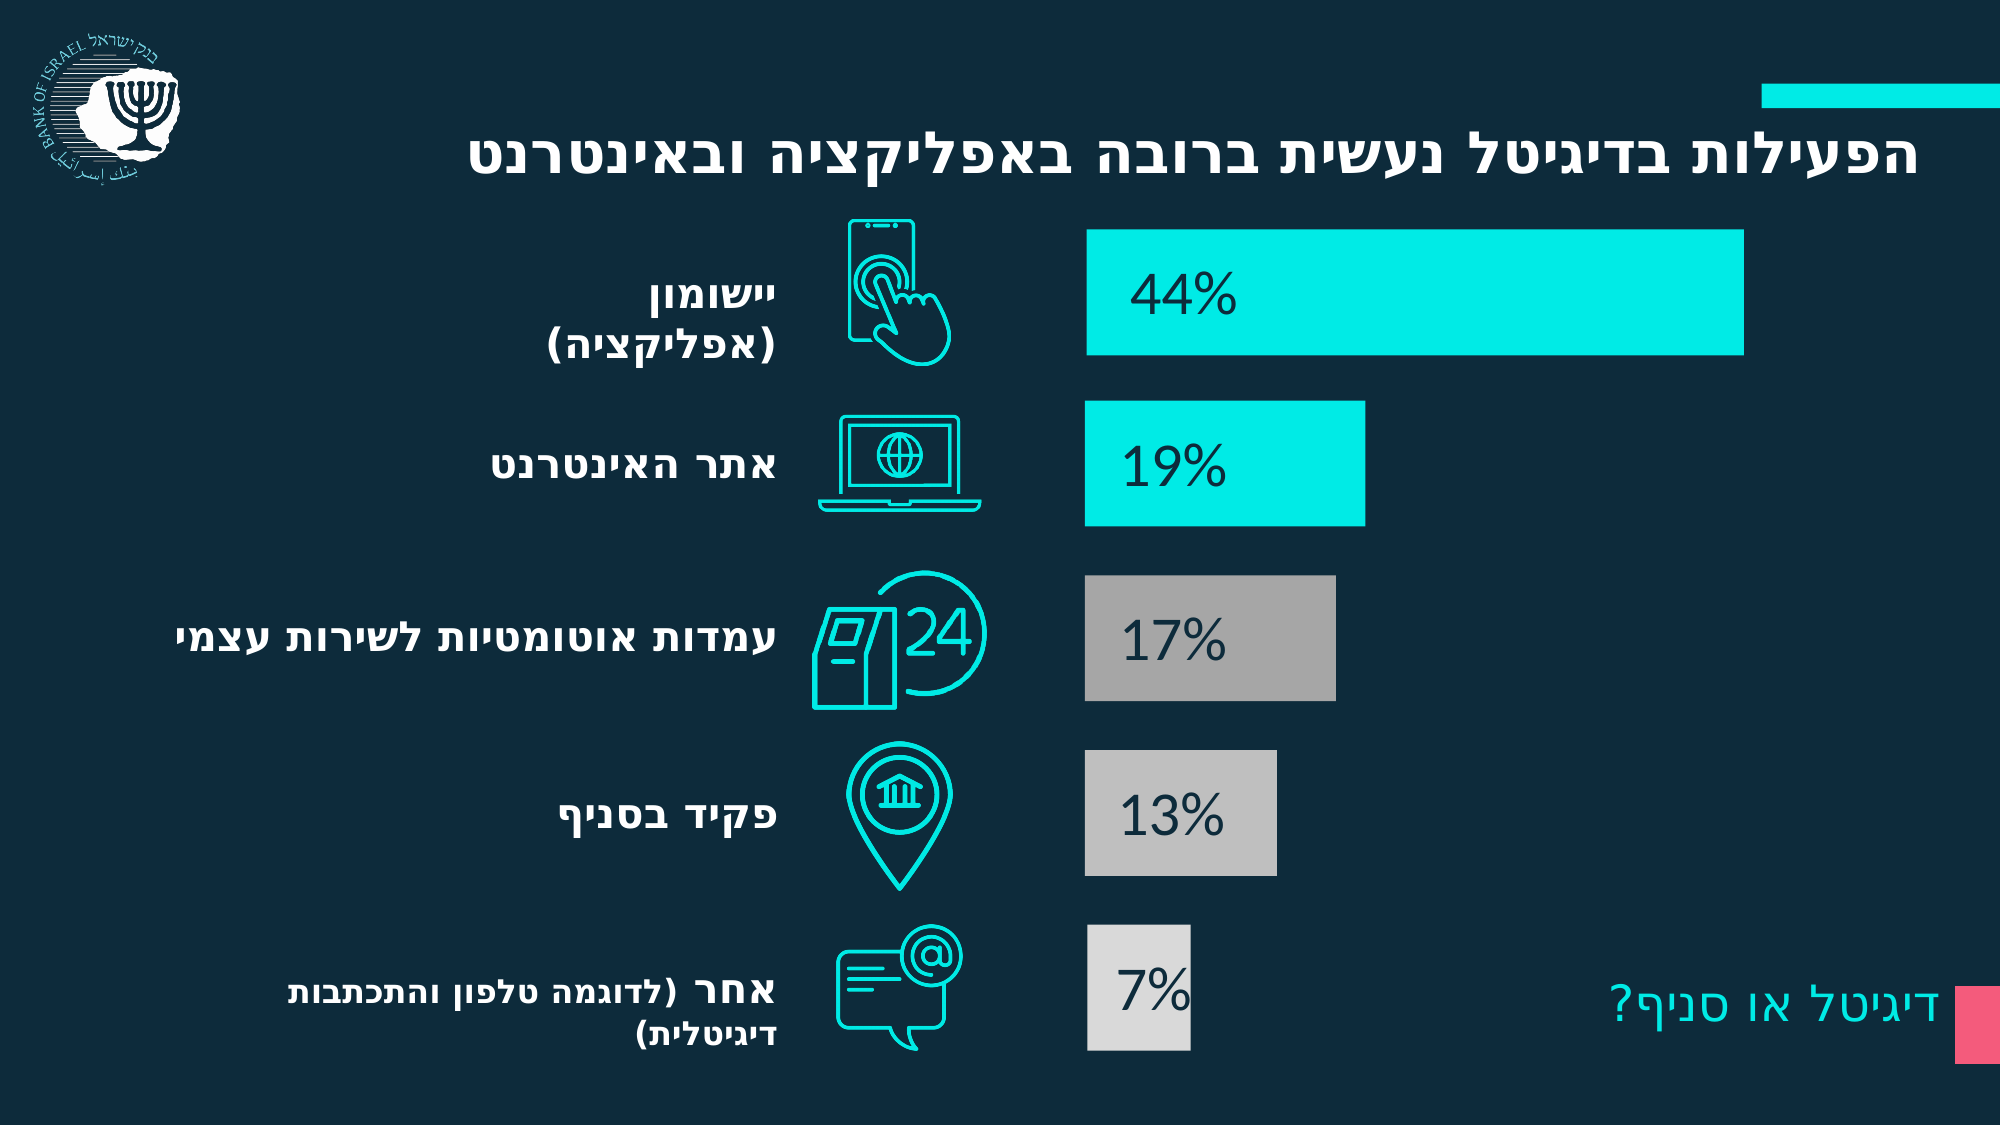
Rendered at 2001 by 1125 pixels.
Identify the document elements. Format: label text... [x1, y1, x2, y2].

text_box הפעילות בדיגיטל נעשית ברובה באפליקציה ובאינטרנט [384, 108, 1938, 193]
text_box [1056, 229, 1744, 1051]
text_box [118, 219, 987, 1051]
picture [33, 33, 180, 186]
text_box [1761, 83, 2000, 109]
